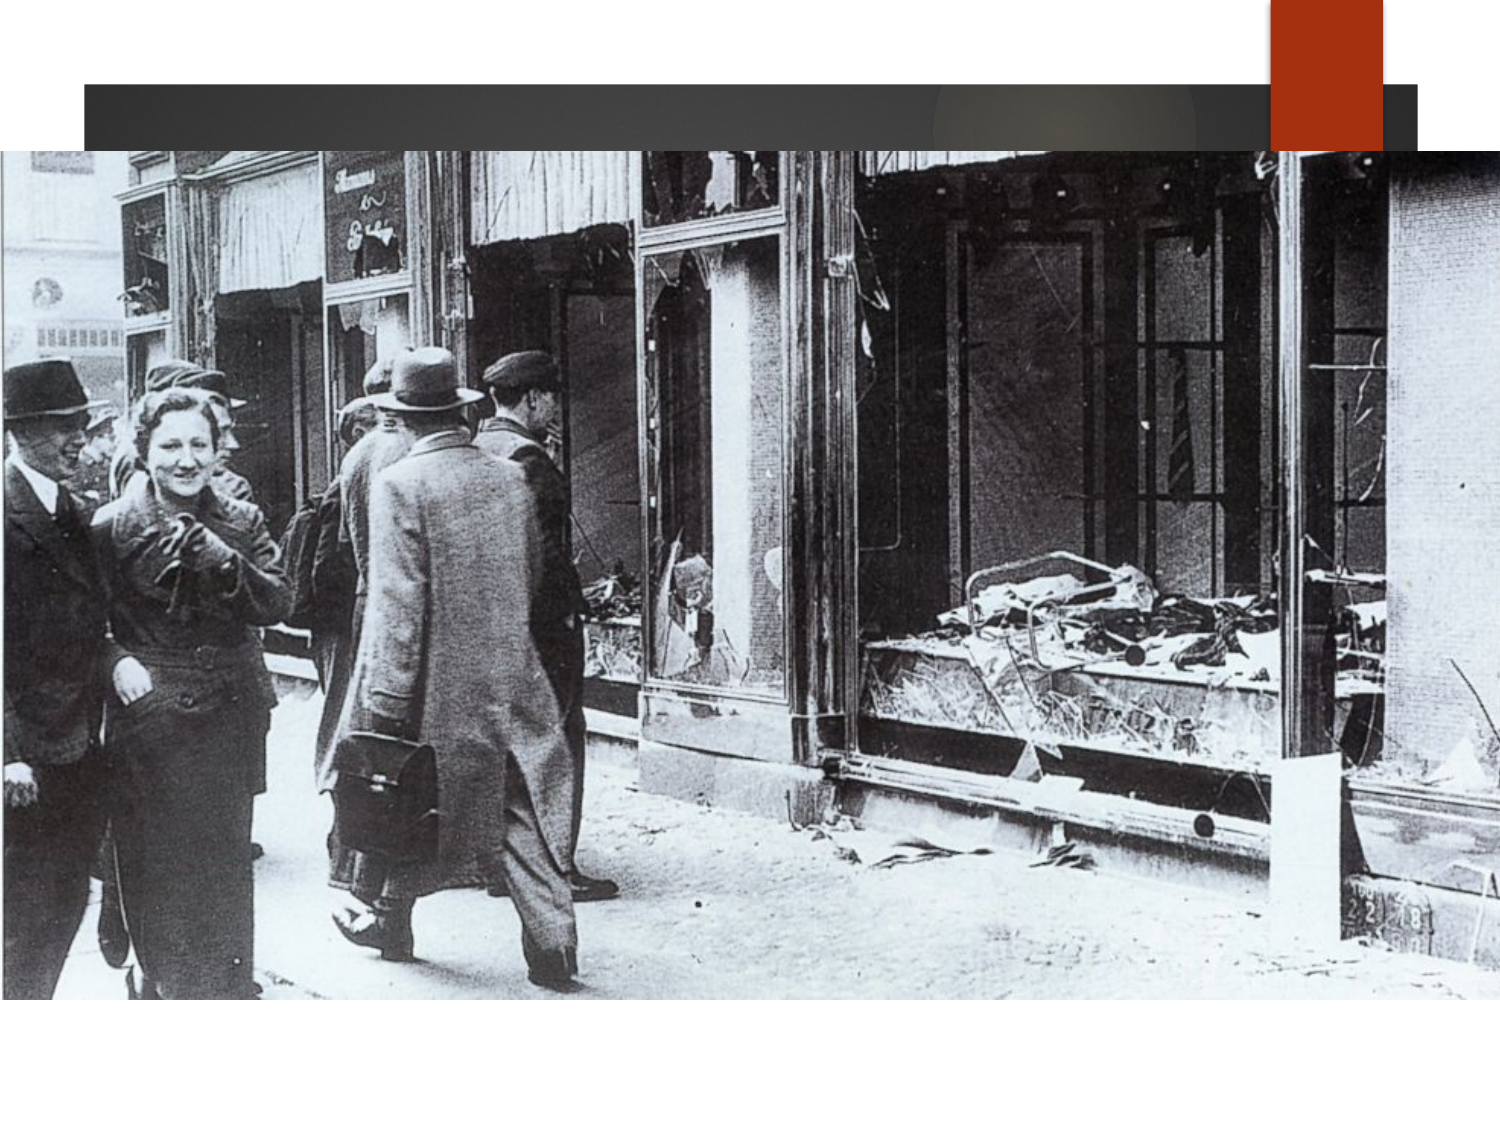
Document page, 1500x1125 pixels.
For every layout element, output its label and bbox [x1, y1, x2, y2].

list [0, 150, 1500, 1000]
